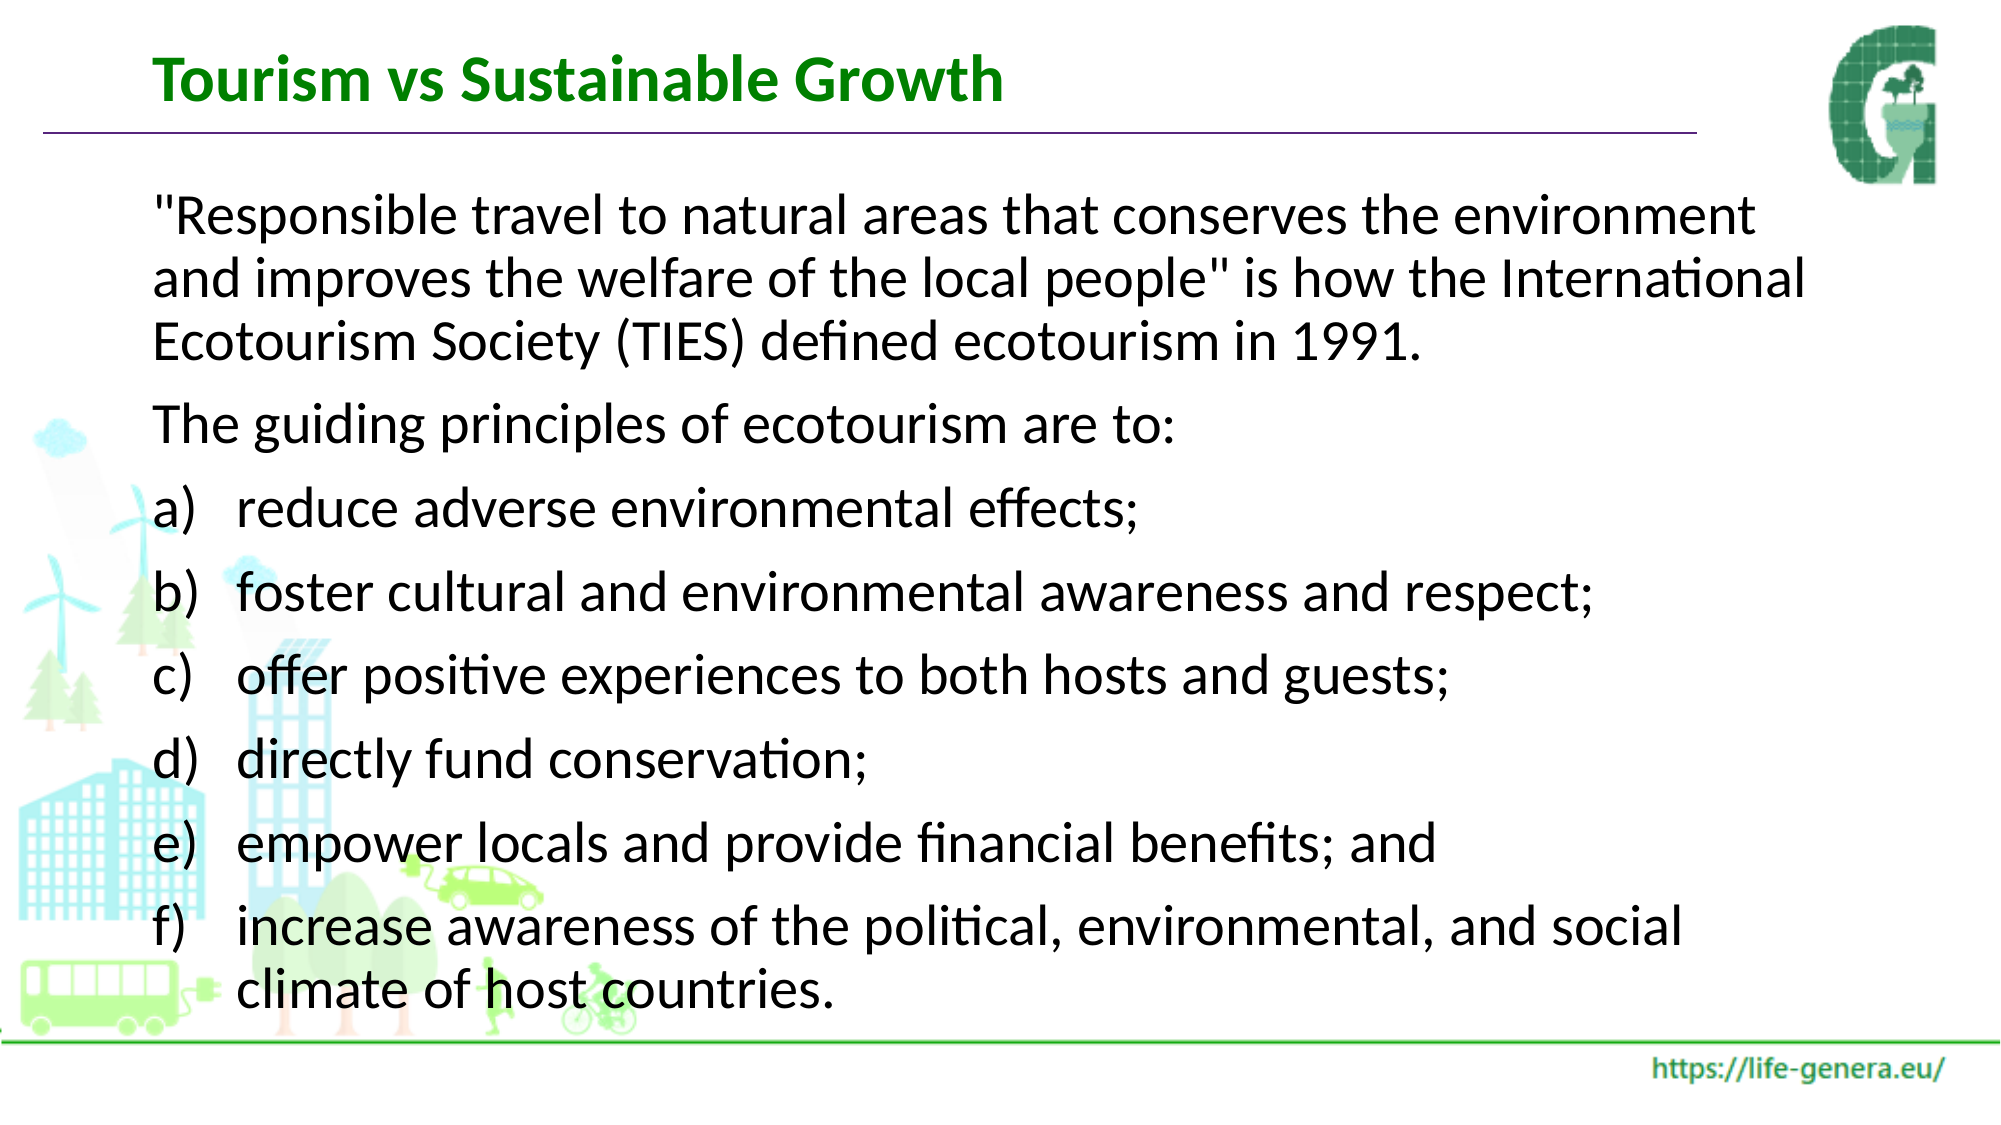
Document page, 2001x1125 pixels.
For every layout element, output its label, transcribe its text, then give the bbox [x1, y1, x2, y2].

list "Responsible travel to natural areas that conserves the environment and improves the welfare of the local people" is how the International Ecotourism Society (TIES) defined ecotourism in 1991. The guiding principles of ecotourism are to: reduce adverse environmental effects; foster cultural and environmental awareness and respect; offer positive experiences to both hosts and guests; directly fund conservation; empower locals and provide financial benefits; and increase awareness of the political, environmental, and social climate of host countries. [137, 176, 1863, 1030]
picture [0, 0, 2001, 1125]
title Tourism vs Sustainable Growth [137, 17, 1443, 144]
